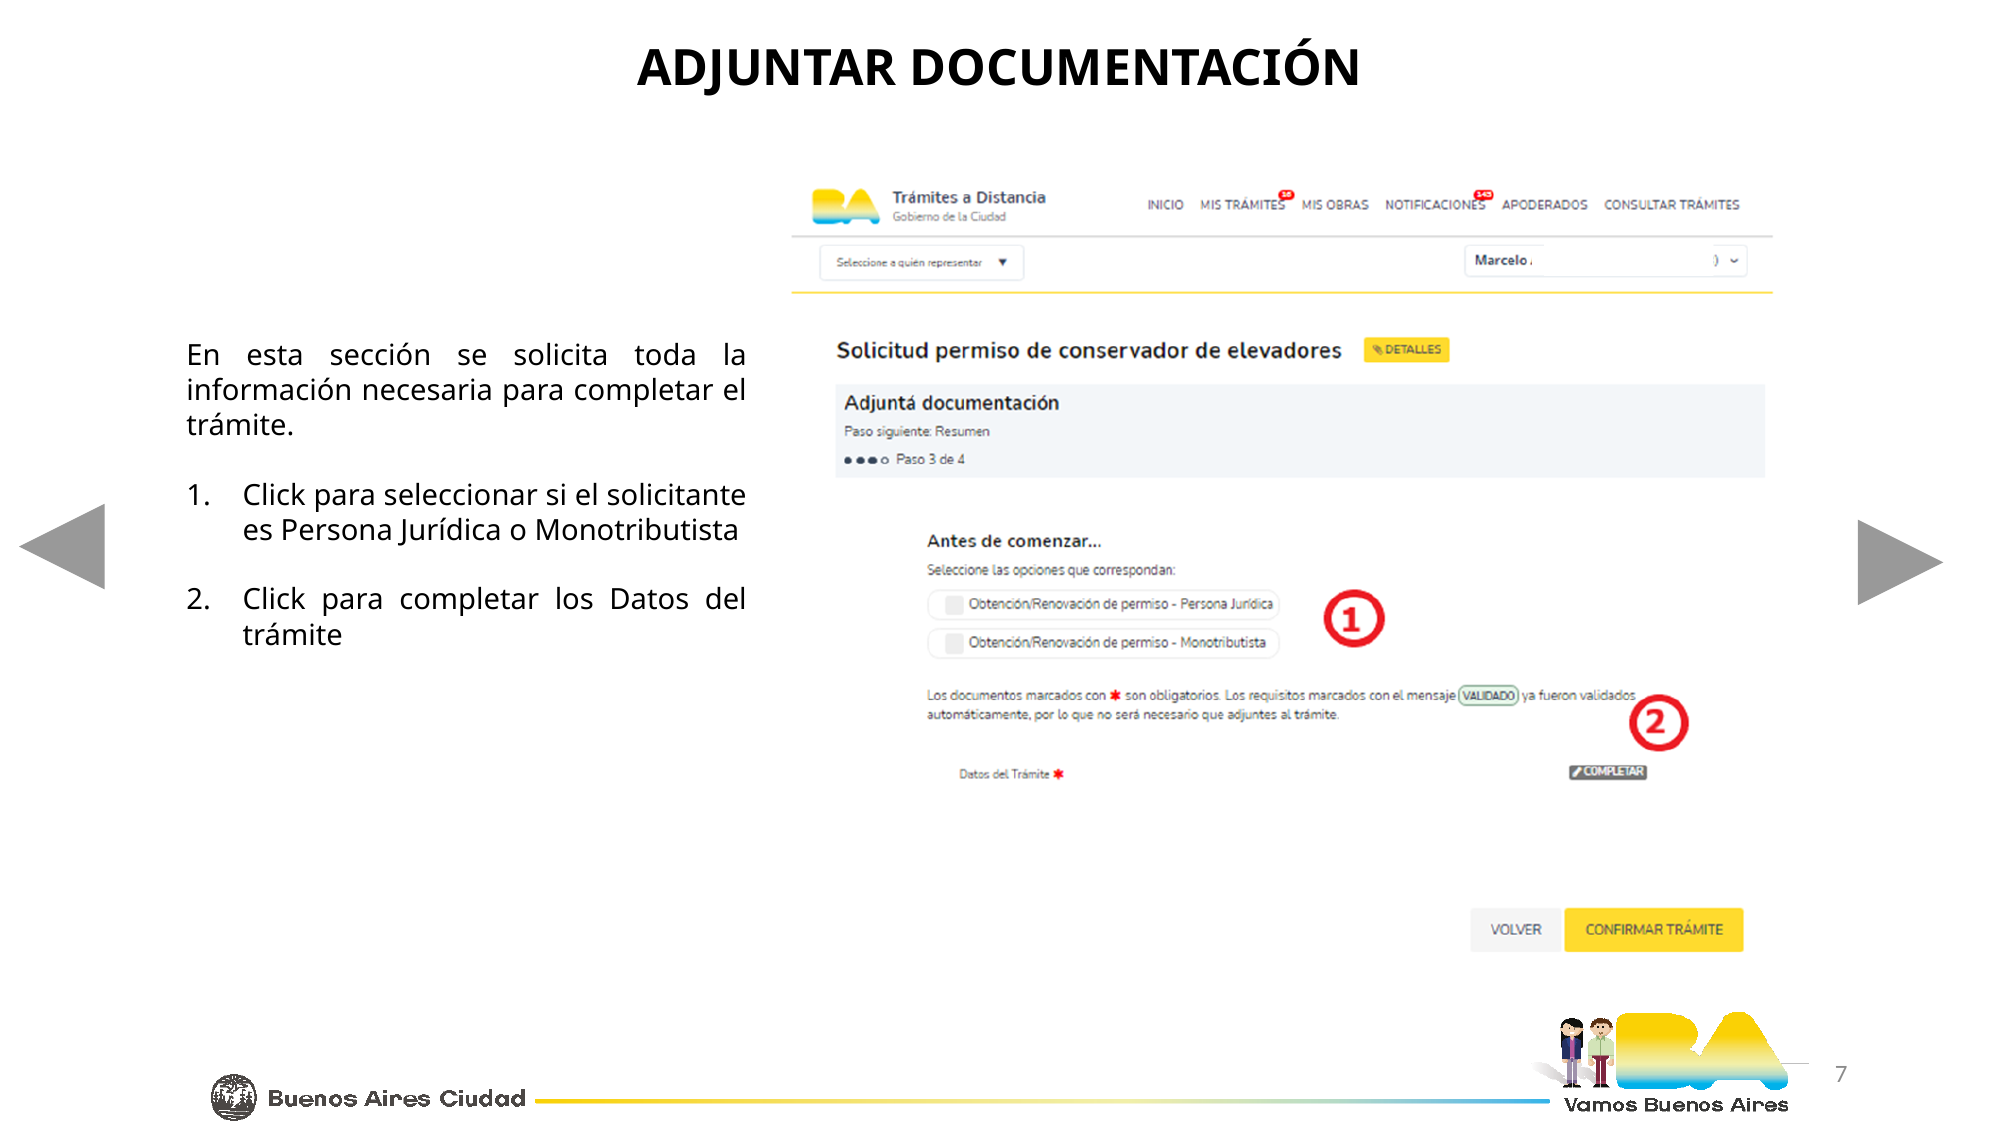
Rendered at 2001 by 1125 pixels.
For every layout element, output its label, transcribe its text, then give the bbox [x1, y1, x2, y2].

text_box [1857, 519, 1944, 606]
picture [776, 178, 1799, 969]
slide_number 7 [1809, 1042, 1863, 1103]
text_box [19, 503, 105, 590]
text_box En esta sección se solicita toda la información necesaria para completar el trámite. Click para seleccionar si el solicitante es Persona Jurídica o Monotributista Click para completar los Datos del trámite [171, 328, 762, 704]
title ADJUNTAR DOCUMENTACIÓN [9, 20, 1991, 104]
picture [191, 1012, 1809, 1125]
